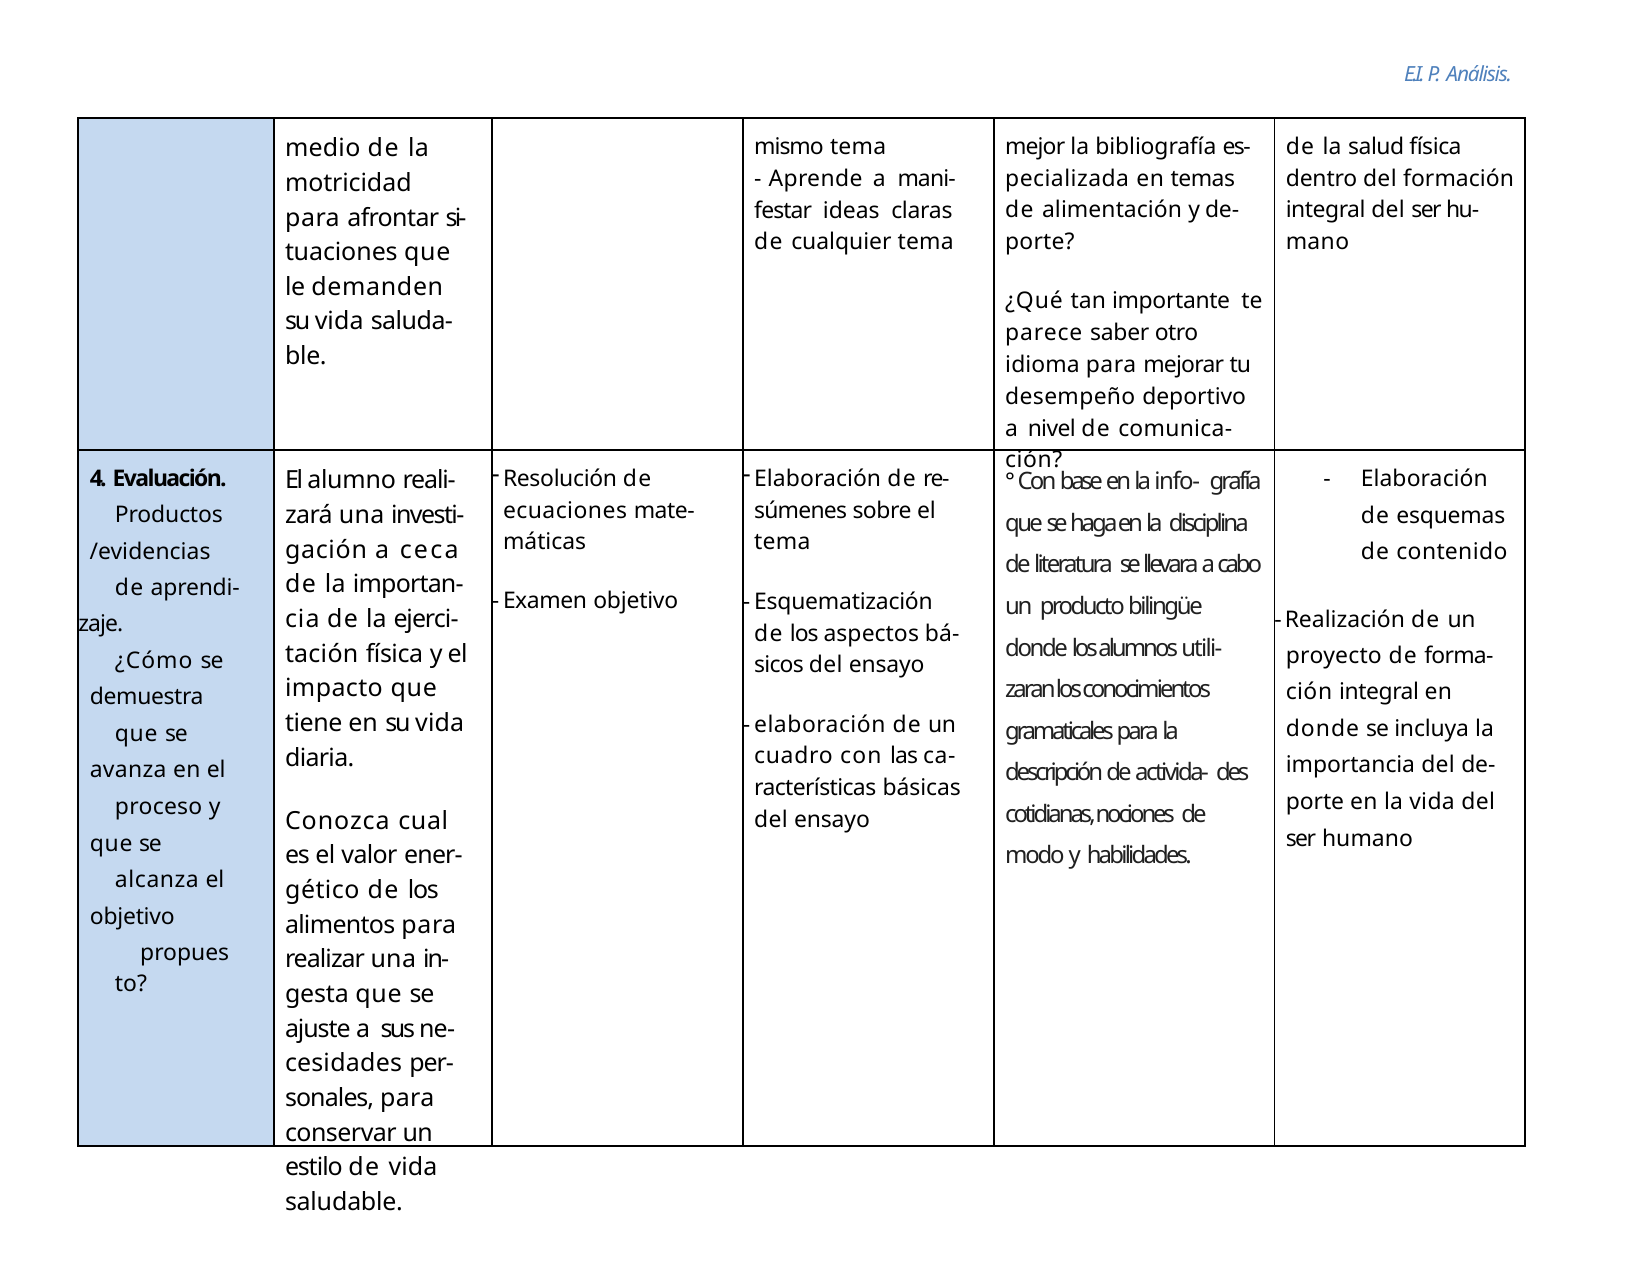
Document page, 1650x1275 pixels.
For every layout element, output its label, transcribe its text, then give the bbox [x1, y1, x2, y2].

table_header [79, 119, 273, 449]
text_box E.I. P. Análisis. [1402, 58, 1541, 86]
table_cell Resolución de ecuaciones mate- máticas Examen objetivo [493, 451, 742, 1145]
table_header mismo tema - Aprende a mani- festar ideas claras de cualquier tema [744, 119, 993, 449]
table_cell Elaboración de re- súmenes sobre el tema Esquematización de los aspectos bá- sicos del ensayo elaboración de un cuadro con las ca- racterísticas básicas del ensayo [744, 451, 993, 1145]
table_cell ° Con base en la info- grafía que se haga en la disciplina de literatura se llevara a cabo un producto bilingüe donde los alumnos utili- zaran los conocimientos gramaticales para la descripción de activida- des cotidianas, nociones de modo y habilidades. [995, 451, 1274, 1145]
table_cell El alumno reali- zará una investi- gación a ceca de la importan- cia de la ejerci- tación física y el impacto que tiene en su vida diaria. Conozca cual es el valor ener- gético de los alimentos para realizar una in- gesta que se ajuste a sus ne- cesidades per- sonales, para conservar un estilo de vida saludable. [275, 451, 491, 1145]
table_header de la salud física dentro del formación integral del ser hu- mano [1275, 119, 1524, 449]
table_cell 4. Evaluación. Productos /evidencias de aprendi- zaje. ¿Cómo se demuestra que se avanza en el proceso y que se alcanza el objetivo propuesto? [79, 451, 273, 1145]
table_cell - Elaboración de esquemas de contenido - Realización de un proyecto de forma- ción integral en donde se incluya la importancia del de- porte en la vida del ser humano [1275, 451, 1524, 1145]
table_header mejor la bibliografía es- pecializada en temas de alimentación y de- porte? ¿Qué tan importante te parece saber otro idioma para mejorar tu desempeño deportivo a nivel de comunica- ción? [995, 119, 1274, 449]
table_header [493, 119, 742, 449]
table_header medio de la motricidad para afrontar si- tuaciones que le demanden su vida saluda- ble. [275, 119, 491, 449]
